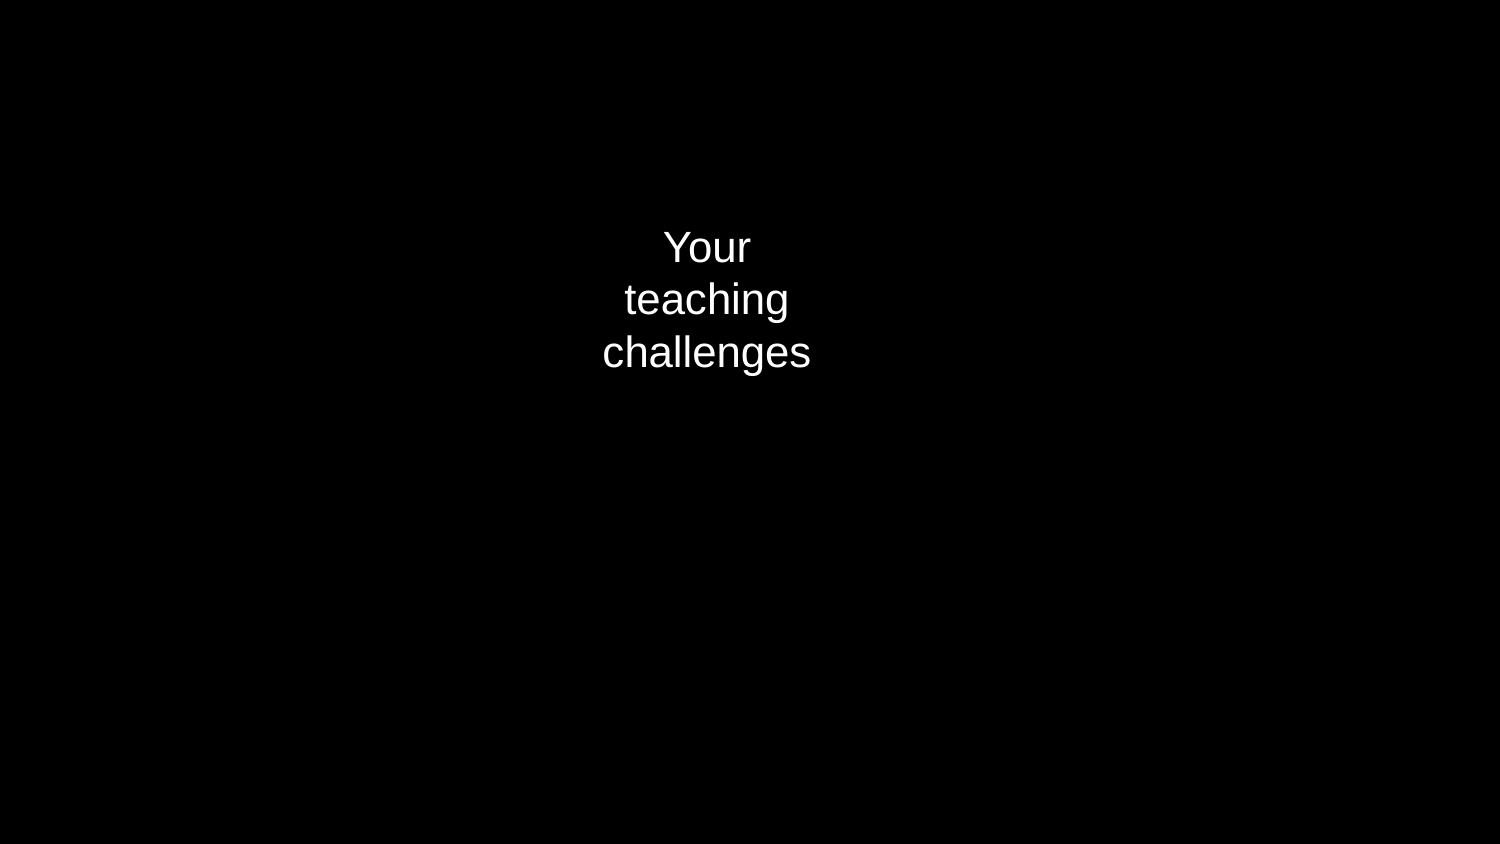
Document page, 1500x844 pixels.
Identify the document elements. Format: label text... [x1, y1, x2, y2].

text_box Your teaching challenges [584, 210, 830, 384]
